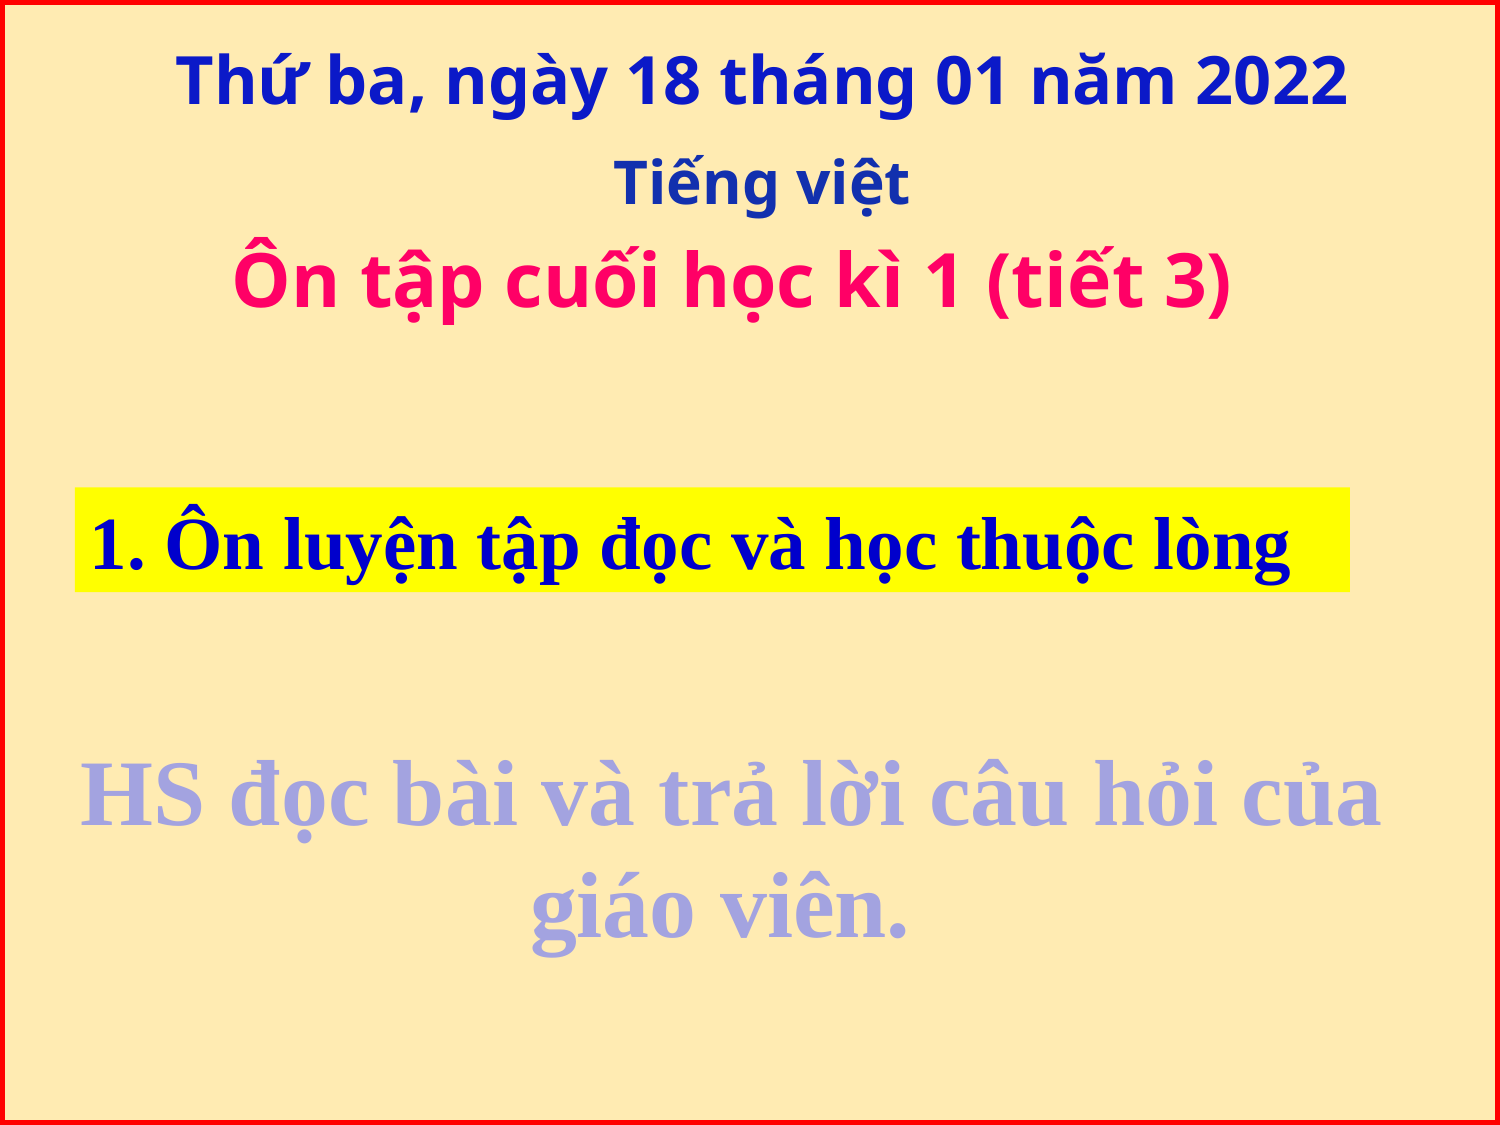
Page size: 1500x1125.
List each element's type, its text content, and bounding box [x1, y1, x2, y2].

text_box [0, 225, 1500, 1125]
text_box Tiếng việt [12, 136, 1500, 225]
text_box Thứ ba, ngày 18 tháng 01 năm 2022 [137, 25, 1388, 130]
text_box HS đọc bài và trả lời câu hỏi của giáo viên. [40, 724, 1424, 963]
text_box [0, 0, 1500, 224]
text_box 1. Ôn luyện tập đọc và học thuộc lòng [74, 487, 1350, 593]
text_box Ôn tập cuối học kì 1 (tiết 3) [0, 224, 1483, 330]
